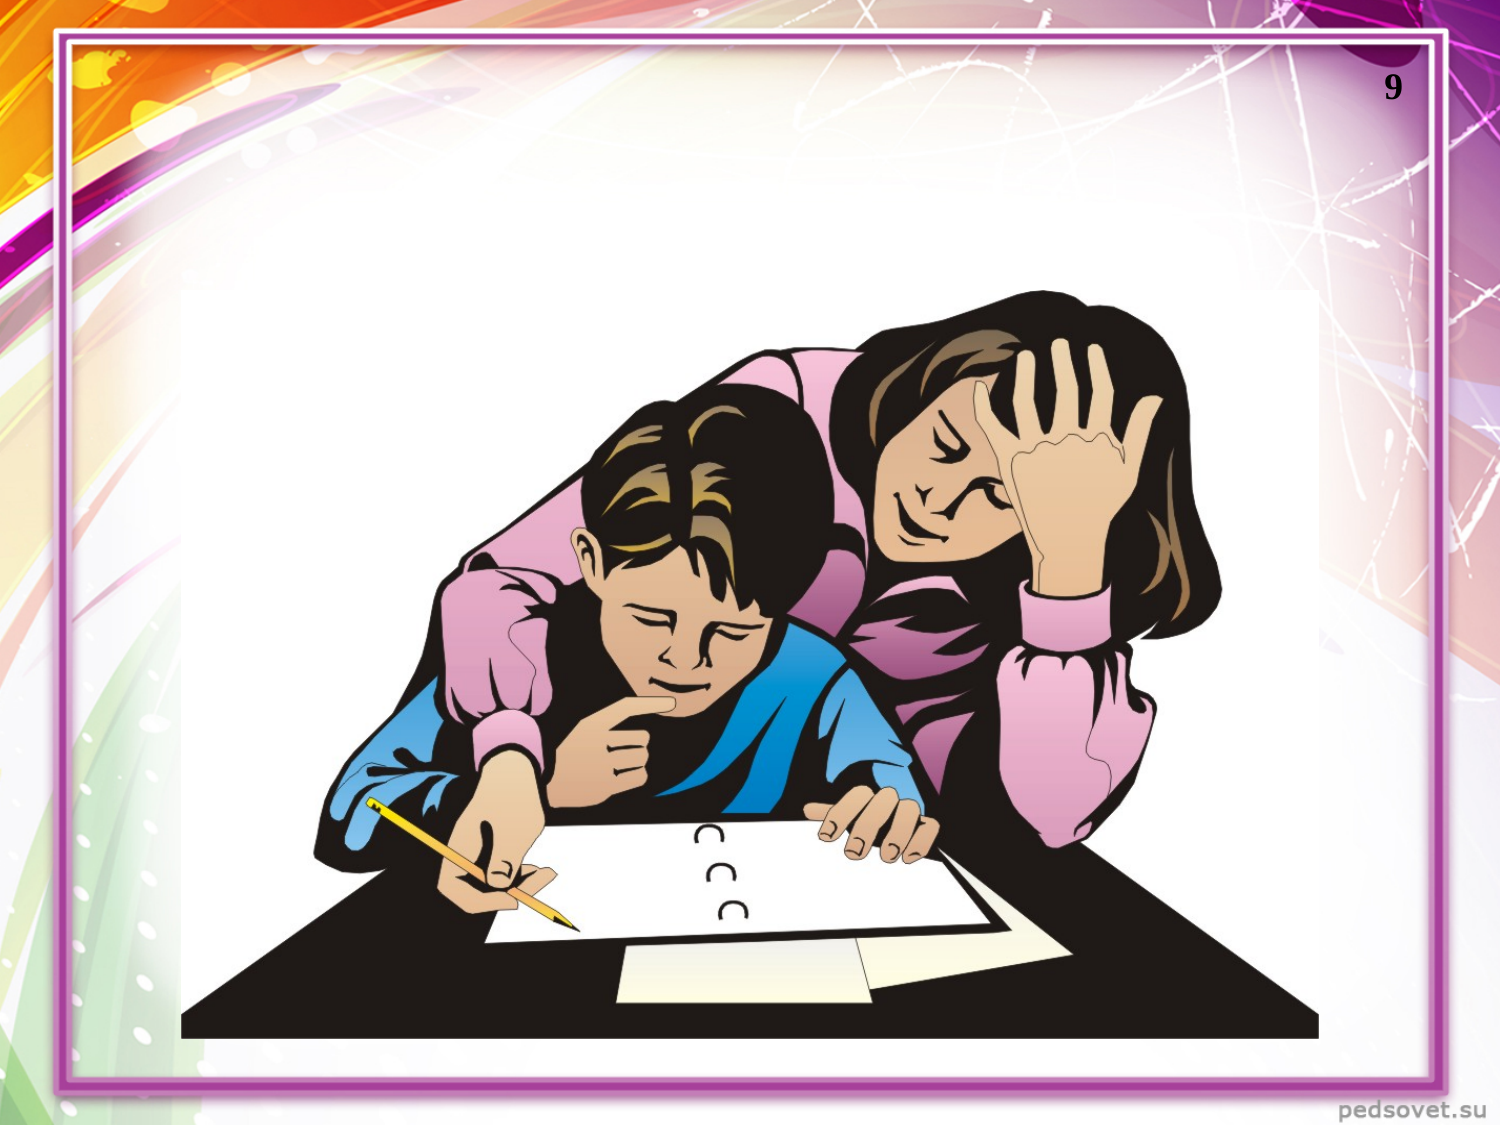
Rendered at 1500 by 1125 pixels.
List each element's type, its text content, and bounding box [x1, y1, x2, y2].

picture [0, 0, 1500, 1125]
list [181, 290, 1319, 1040]
text_box 9 [1352, 66, 1436, 103]
